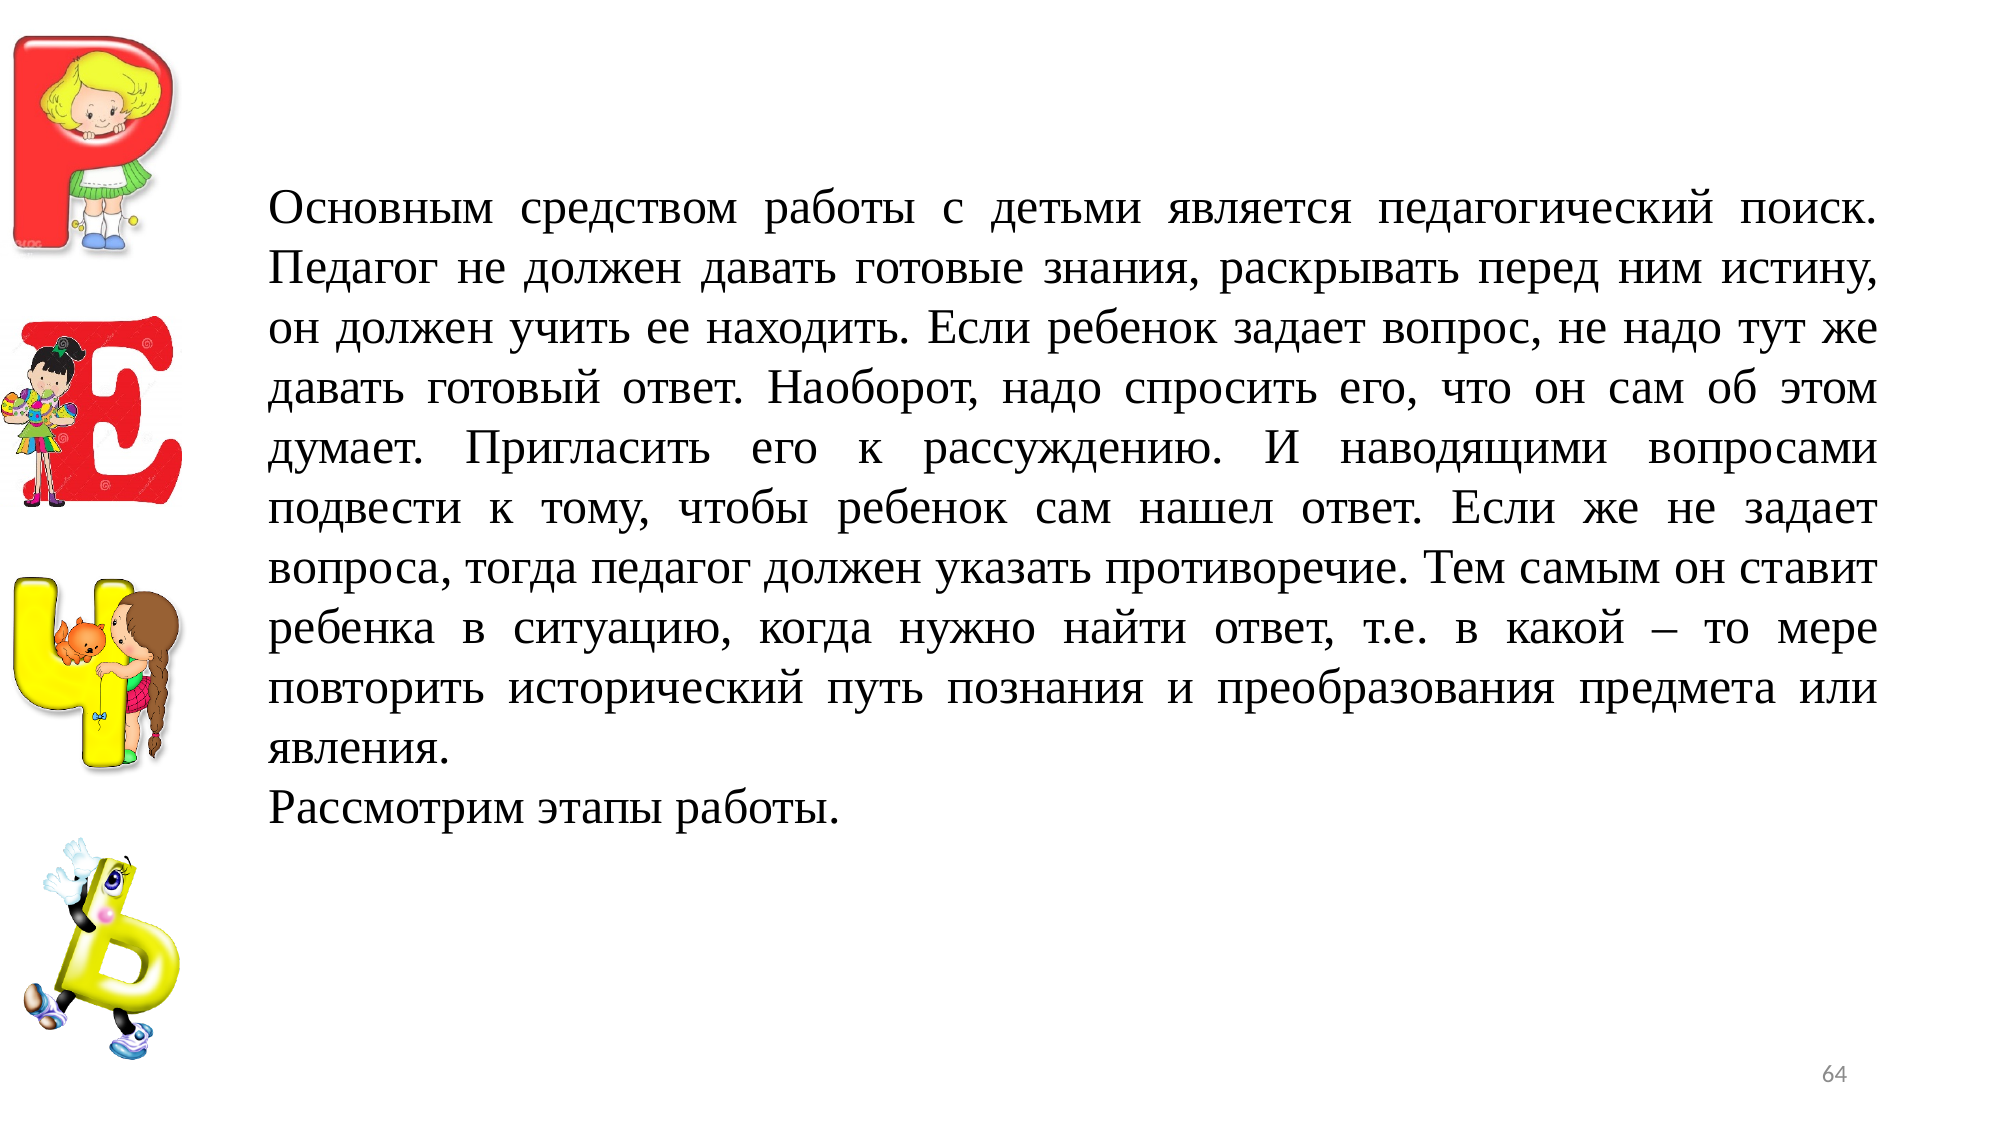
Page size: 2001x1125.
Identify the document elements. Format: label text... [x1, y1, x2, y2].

text_box Основным средством работы с детьми является педагогический поиск. Педагог не должен давать готовые знания, раскрывать перед ним истину, он должен учить ее находить. Если ребенок задает вопрос, не надо тут же давать готовый ответ. Наоборот, надо спросить его, что он сам об этом думает. Пригласить его к рассуждению. И наводящими вопросами подвести к тому, чтобы ребенок сам нашел ответ. Если же не задает вопроса, тогда педагог должен указать противоречие. Тем самым он ставит ребенка в ситуацию, когда нужно найти ответ, т.е. в какой – то мере повторить исторический путь познания и преобразования предмета или явления. Рассмотрим этапы работы. [254, 166, 1894, 841]
picture [0, 18, 182, 262]
picture [0, 561, 190, 778]
slide_number 64 [1412, 1042, 1863, 1103]
picture [0, 832, 190, 1065]
picture [0, 316, 182, 507]
